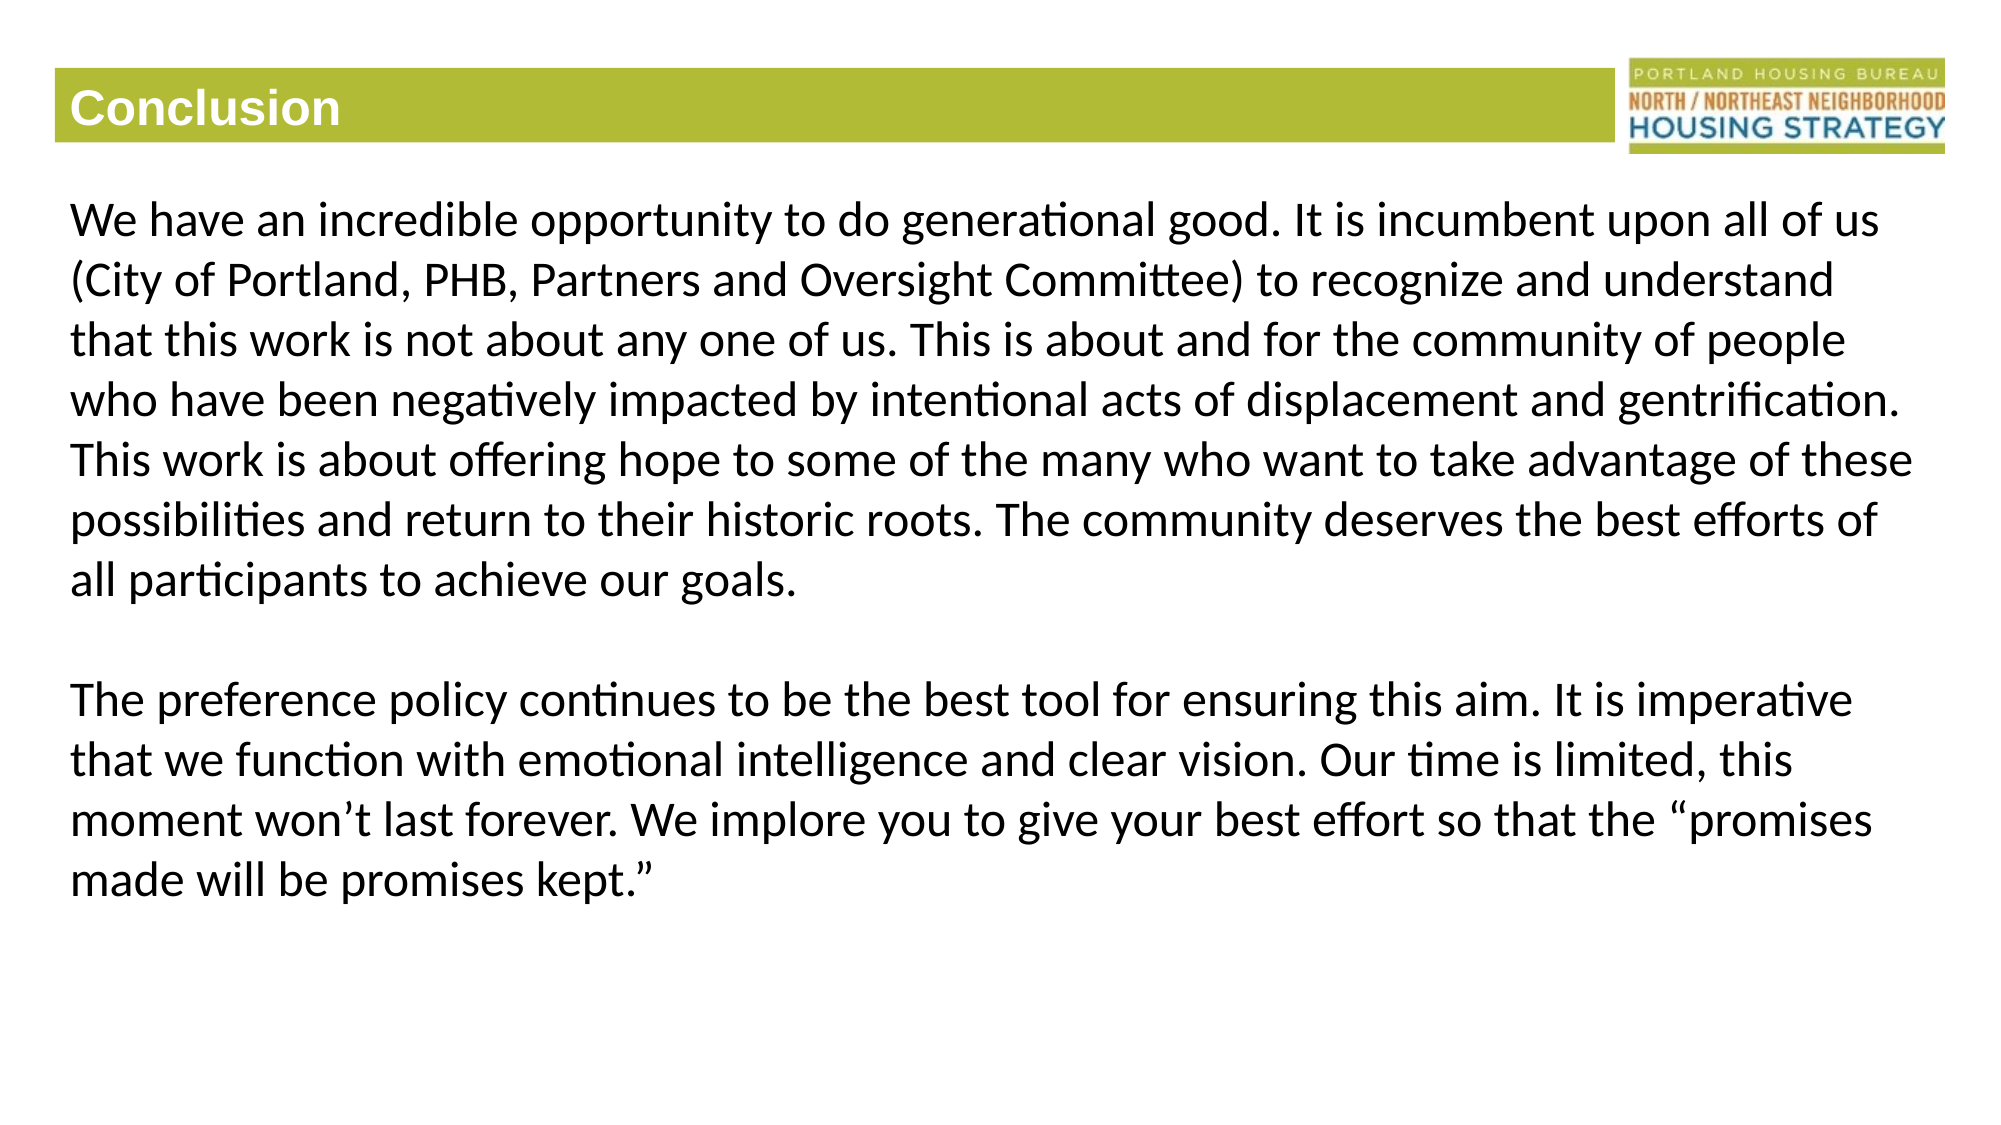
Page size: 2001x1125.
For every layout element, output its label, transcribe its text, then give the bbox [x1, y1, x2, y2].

text_box We have an incredible opportunity to do generational good. It is incumbent upon all of us (City of Portland, PHB, Partners and Oversight Committee) to recognize and understand that this work is not about any one of us. This is about and for the community of people who have been negatively impacted by intentional acts of displacement and gentrification. This work is about offering hope to some of the many who want to take advantage of these possibilities and return to their historic roots. The community deserves the best efforts of all participants to achieve our goals. The preference policy continues to be the best tool for ensuring this aim. It is imperative that we function with emotional intelligence and clear vision. Our time is limited, this moment won’t last forever. We implore you to give your best effort so that the “promises made will be promises kept.” [54, 179, 1945, 915]
picture [1628, 57, 1946, 154]
text_box Conclusion [54, 67, 1615, 143]
